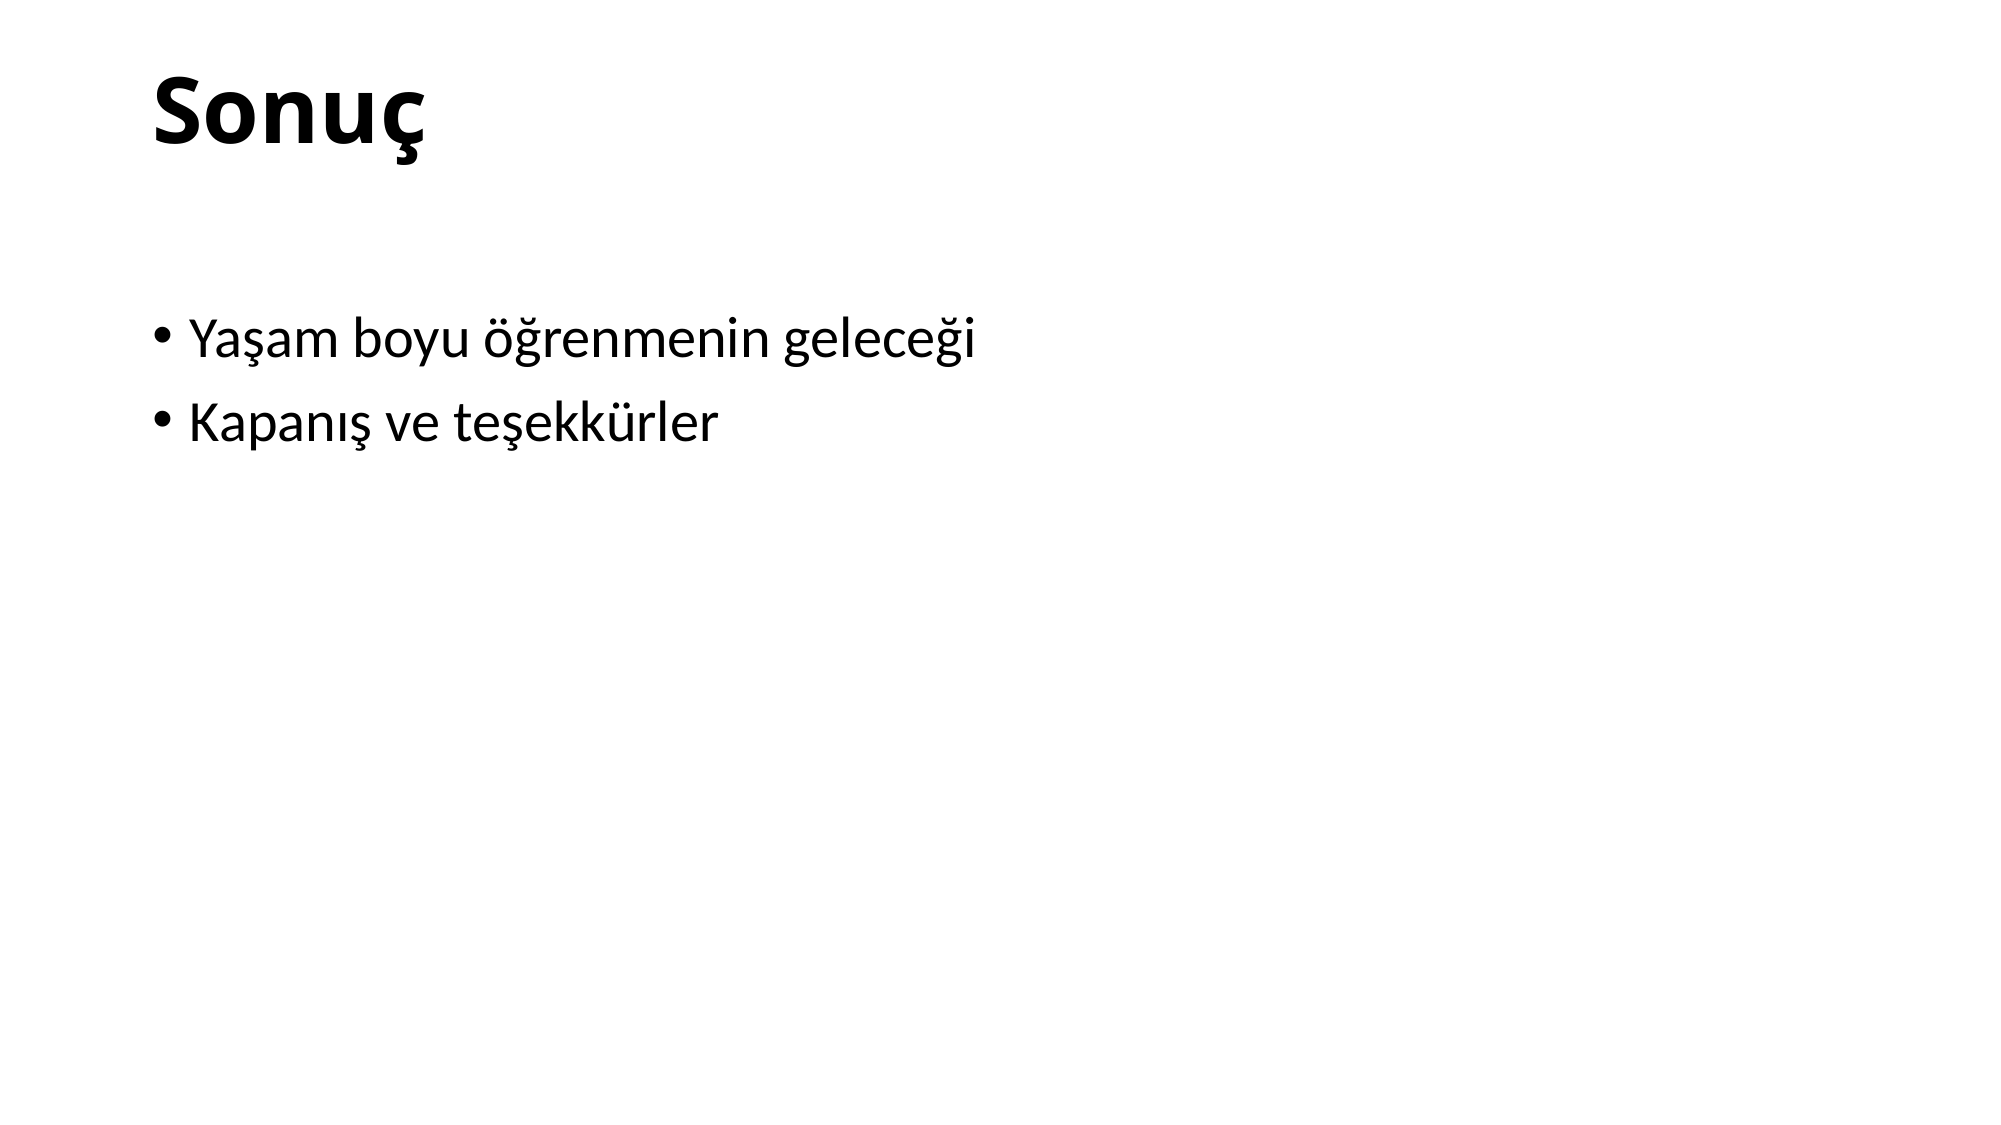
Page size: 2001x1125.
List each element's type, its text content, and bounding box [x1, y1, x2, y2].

title Sonuç [137, 59, 1863, 278]
list Yaşam boyu öğrenmenin geleceği Kapanış ve teşekkürler [137, 299, 1863, 1014]
